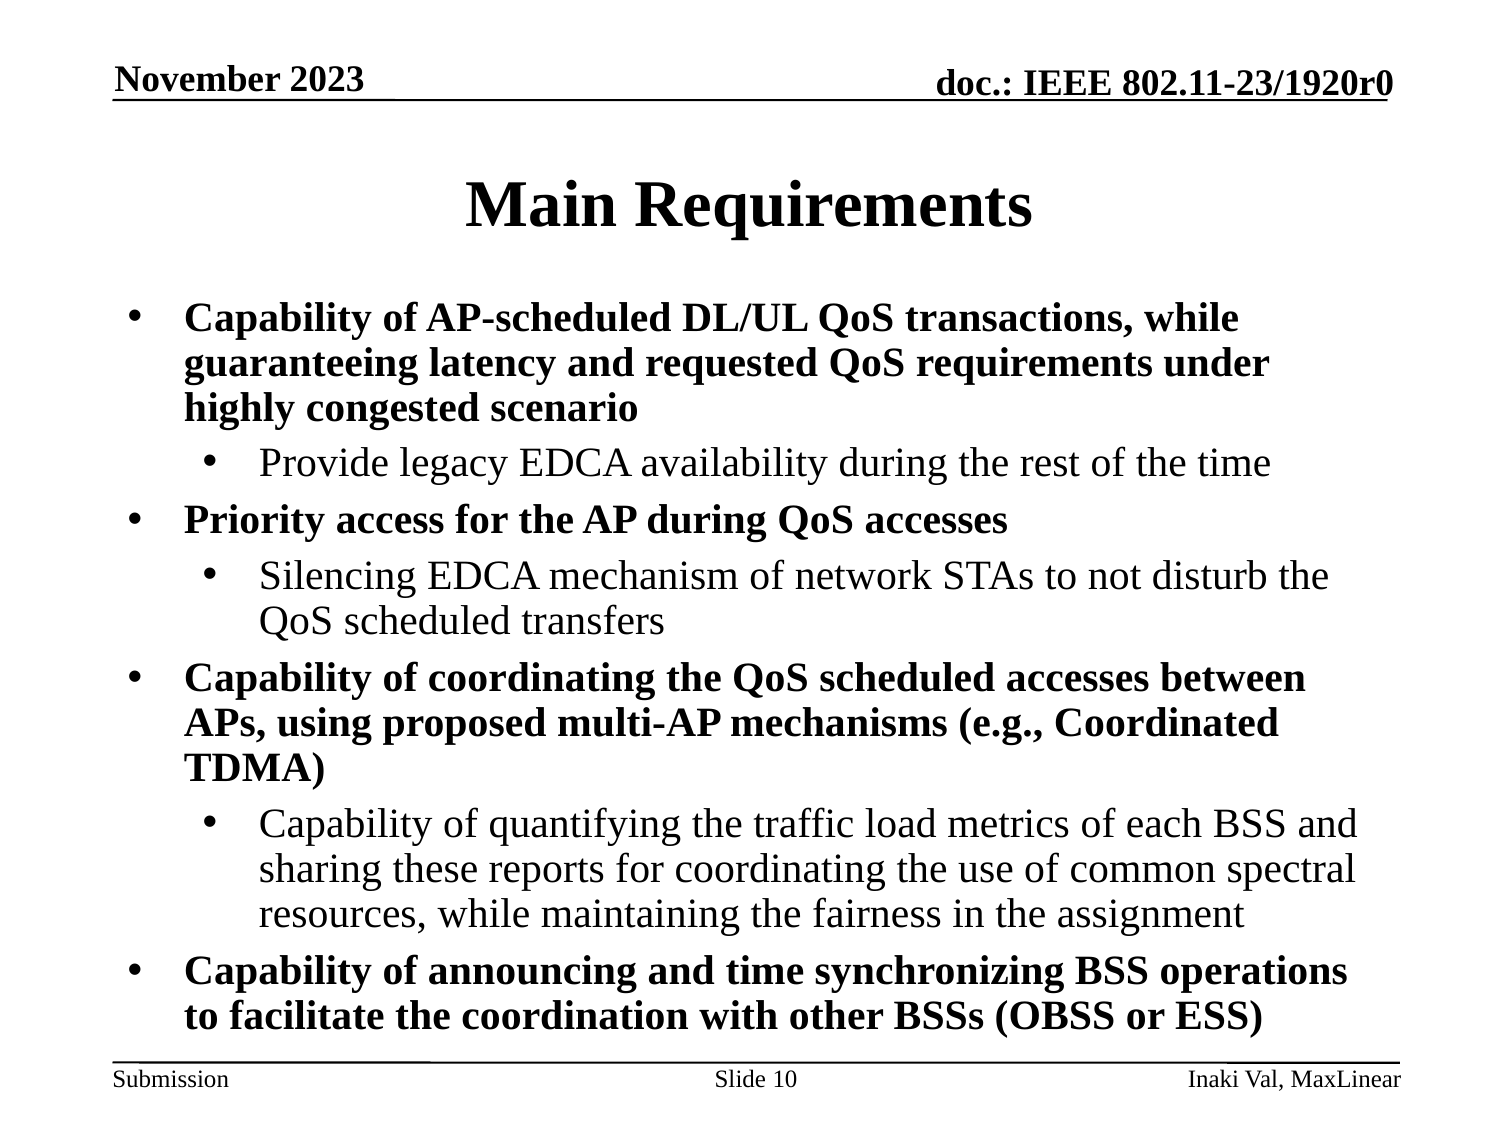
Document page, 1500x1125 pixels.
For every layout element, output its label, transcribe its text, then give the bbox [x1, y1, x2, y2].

footer Inaki Val, MaxLinear [878, 1061, 1402, 1093]
list Capability of AP-scheduled DL/UL QoS transactions, while guaranteeing latency and requested QoS requirements under highly congested scenario Provide legacy EDCA availability during the rest of the time Priority access for the AP during QoS accesses Silencing EDCA mechanism of network STAs to not disturb the QoS scheduled transfers Capability of coordinating the QoS scheduled accesses between APs, using proposed multi-AP mechanisms (e.g., Coordinated TDMA) Capability of quantifying the traffic load metrics of each BSS and sharing these reports for coordinating the use of common spectral resources, while maintaining the fairness in the assignment Capability of announcing and time synchronizing BSS operations to facilitate the coordination with other BSSs (OBSS or ESS) [112, 287, 1402, 1051]
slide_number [114, 54, 423, 100]
slide_number Slide 10 [712, 1061, 800, 1123]
title Main Requirements [112, 112, 1388, 287]
